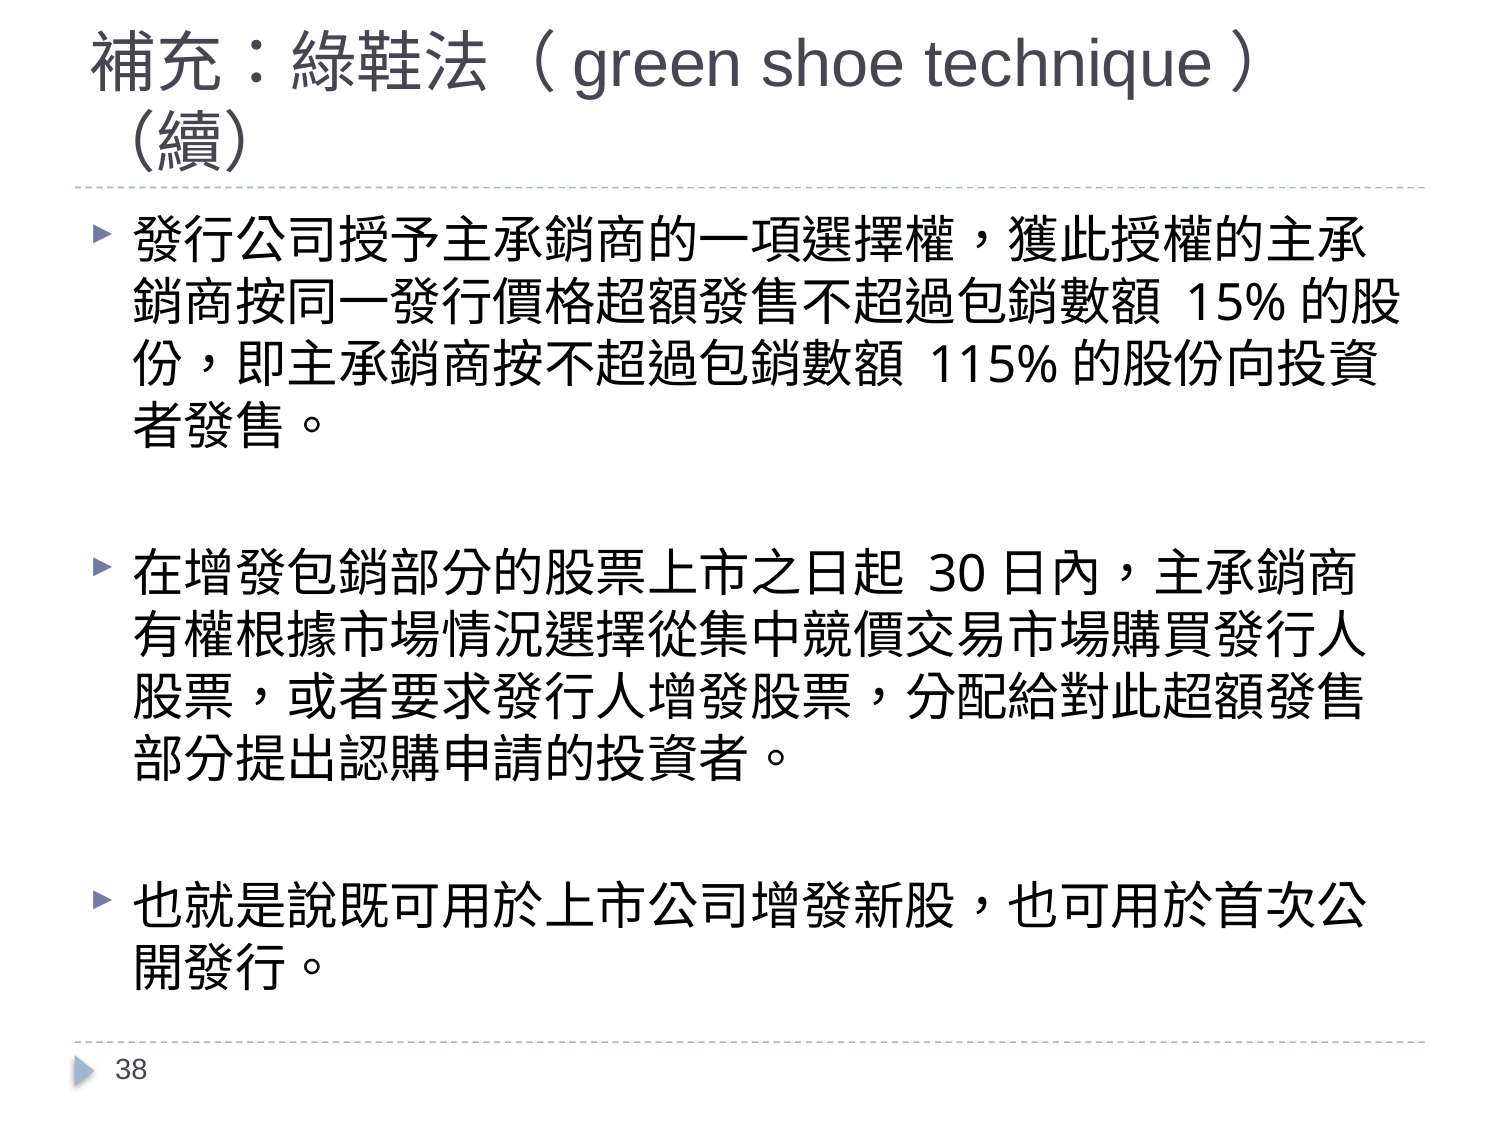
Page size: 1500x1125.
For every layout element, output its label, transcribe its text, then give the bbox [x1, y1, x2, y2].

list 發行公司授予主承銷商的一項選擇權，獲此授權的主承銷商按同一發行價格超額發售不超過包銷數額 15%的股份，即主承銷商按不超過包銷數額 115%的股份向投資者發售。 在增發包銷部分的股票上市之日起 30日內，主承銷商有權根據市場情況選擇從集中競價交易市場購買發行人股票，或者要求發行人增發股票，分配給對此超額發售部分提出認購申請的投資者。 也就是說既可用於上市公司增發新股，也可用於首次公開發行。 [75, 200, 1425, 1010]
slide_number 38 [100, 1042, 426, 1103]
title 補充：綠鞋法（green shoe technique）（續） [75, 24, 1425, 188]
